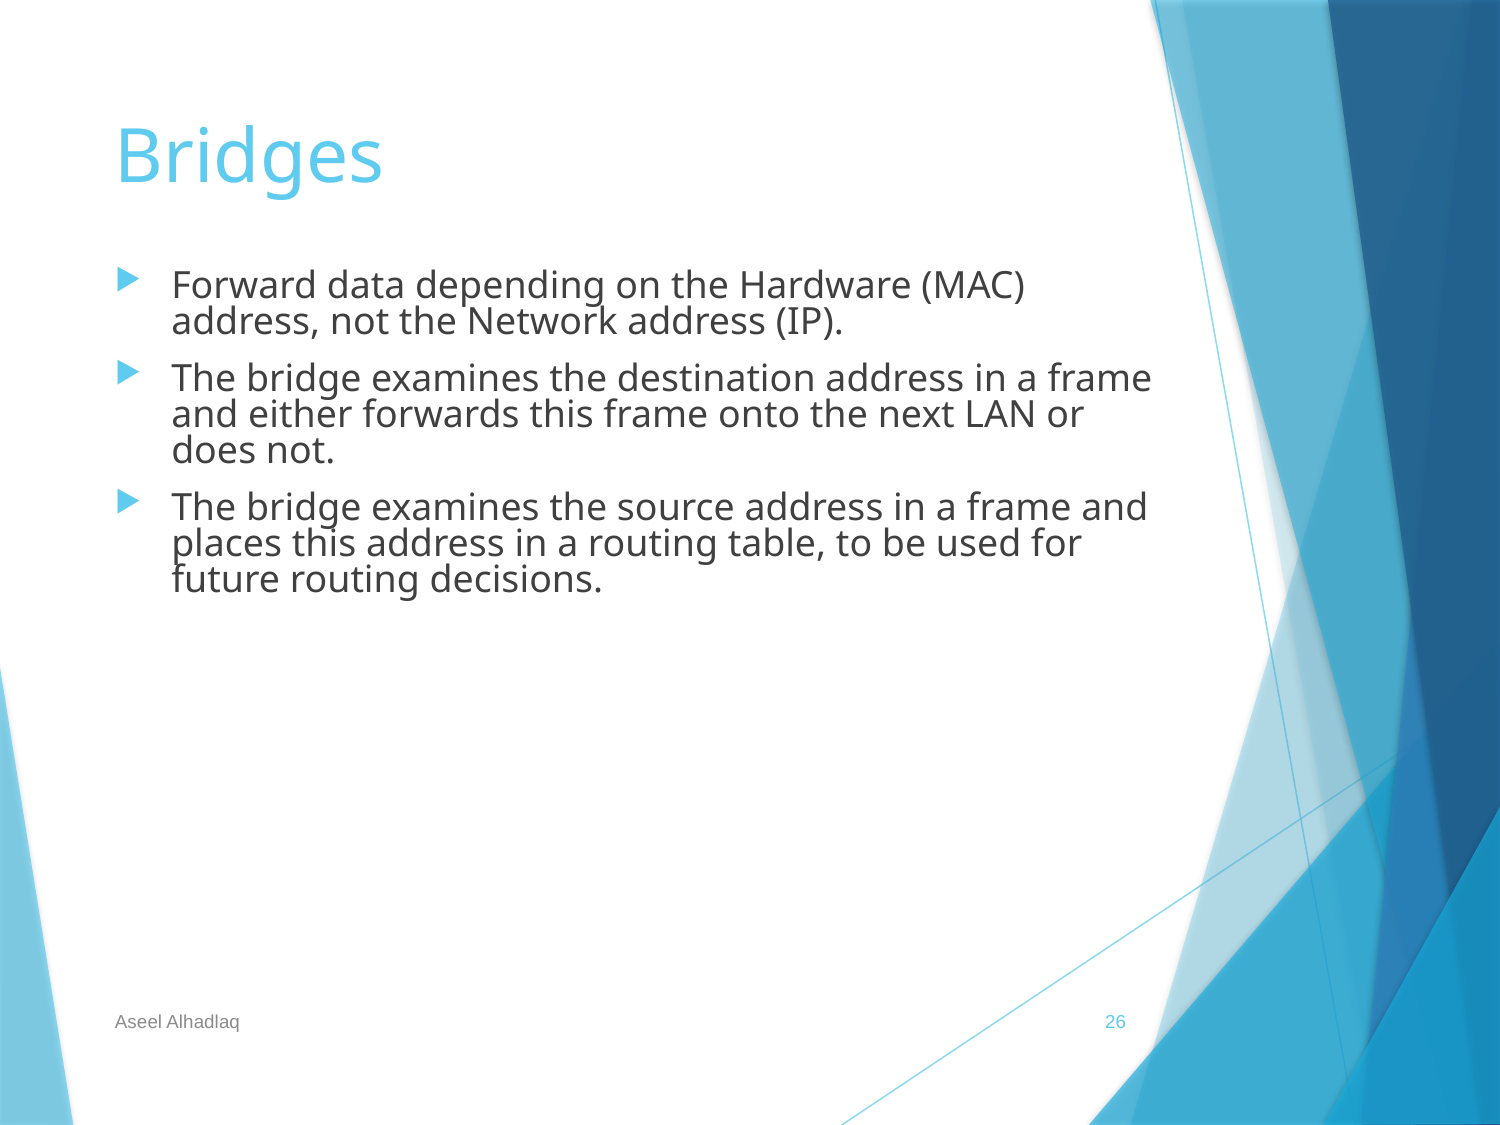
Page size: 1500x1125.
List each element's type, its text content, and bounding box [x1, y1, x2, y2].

slide_number 26 [1057, 991, 1142, 1051]
title Bridges [99, 99, 1142, 262]
footer Aseel Alhadlaq [99, 991, 859, 1051]
list Forward data depending on the Hardware (MAC) address, not the Network address (IP). The bridge examines the destination address in a frame and either forwards this frame onto the next LAN or does not. The bridge examines the source address in a frame and places this address in a routing table, to be used for future routing decisions. [99, 262, 1188, 925]
